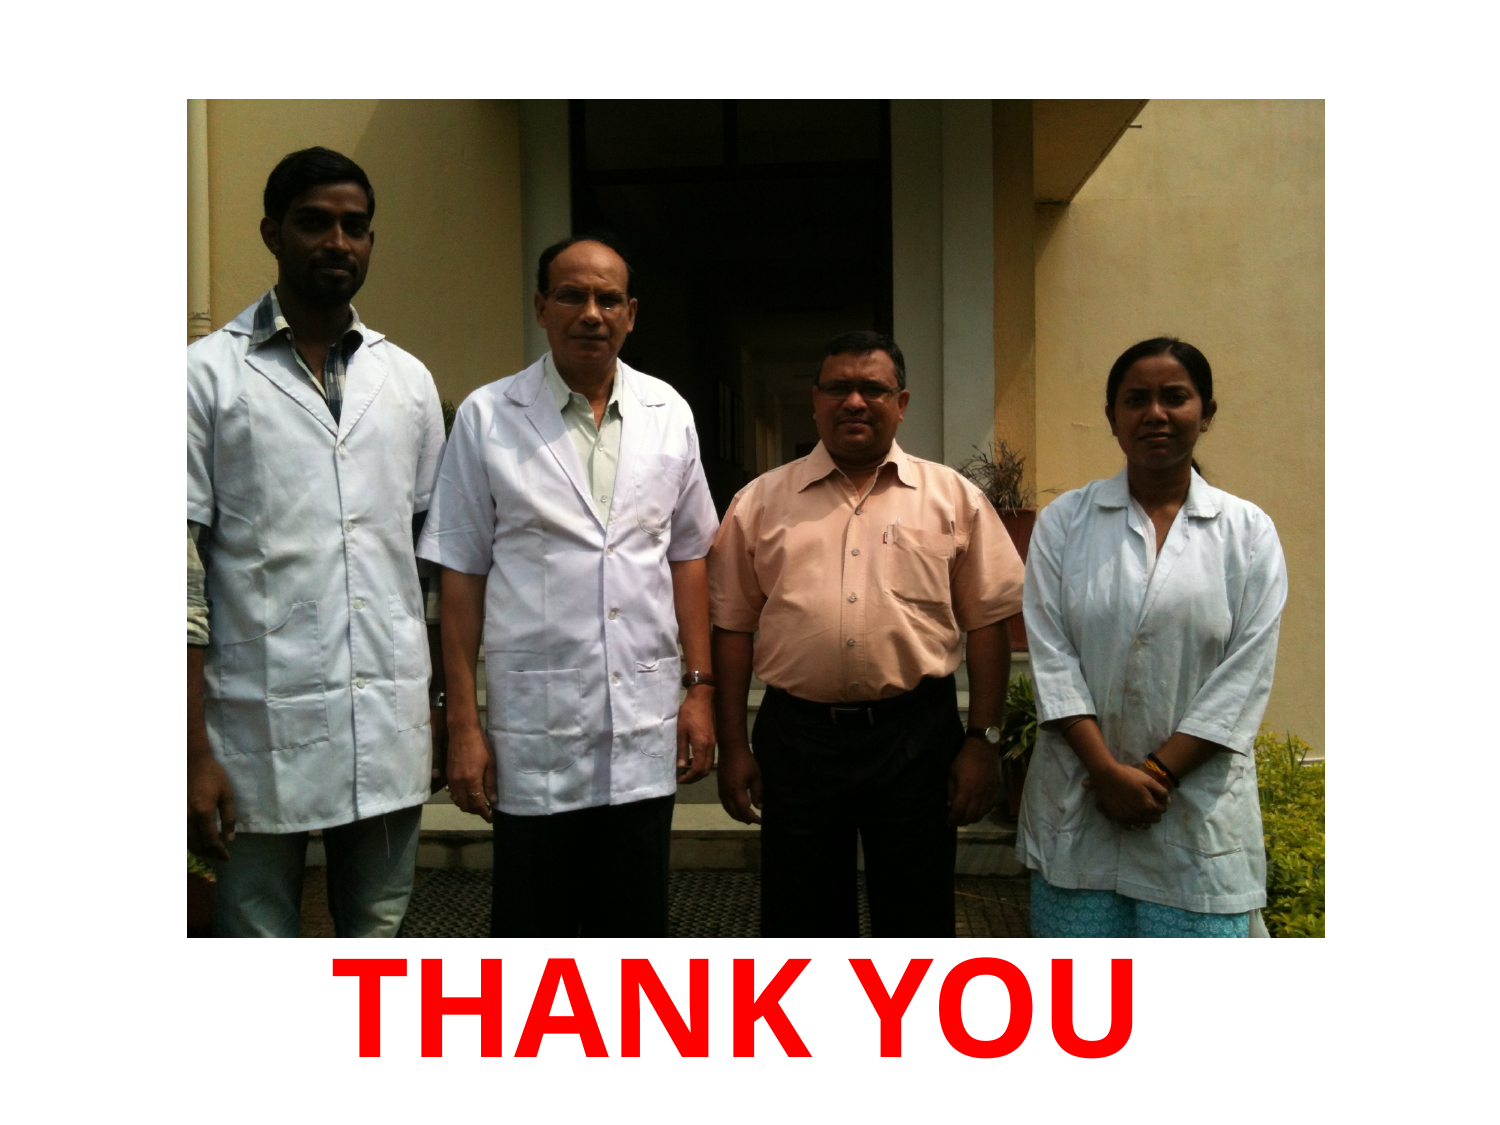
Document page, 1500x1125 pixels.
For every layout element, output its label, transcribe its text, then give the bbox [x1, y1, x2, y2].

text_box THANK YOU [160, 910, 1315, 1094]
picture [187, 99, 1326, 938]
